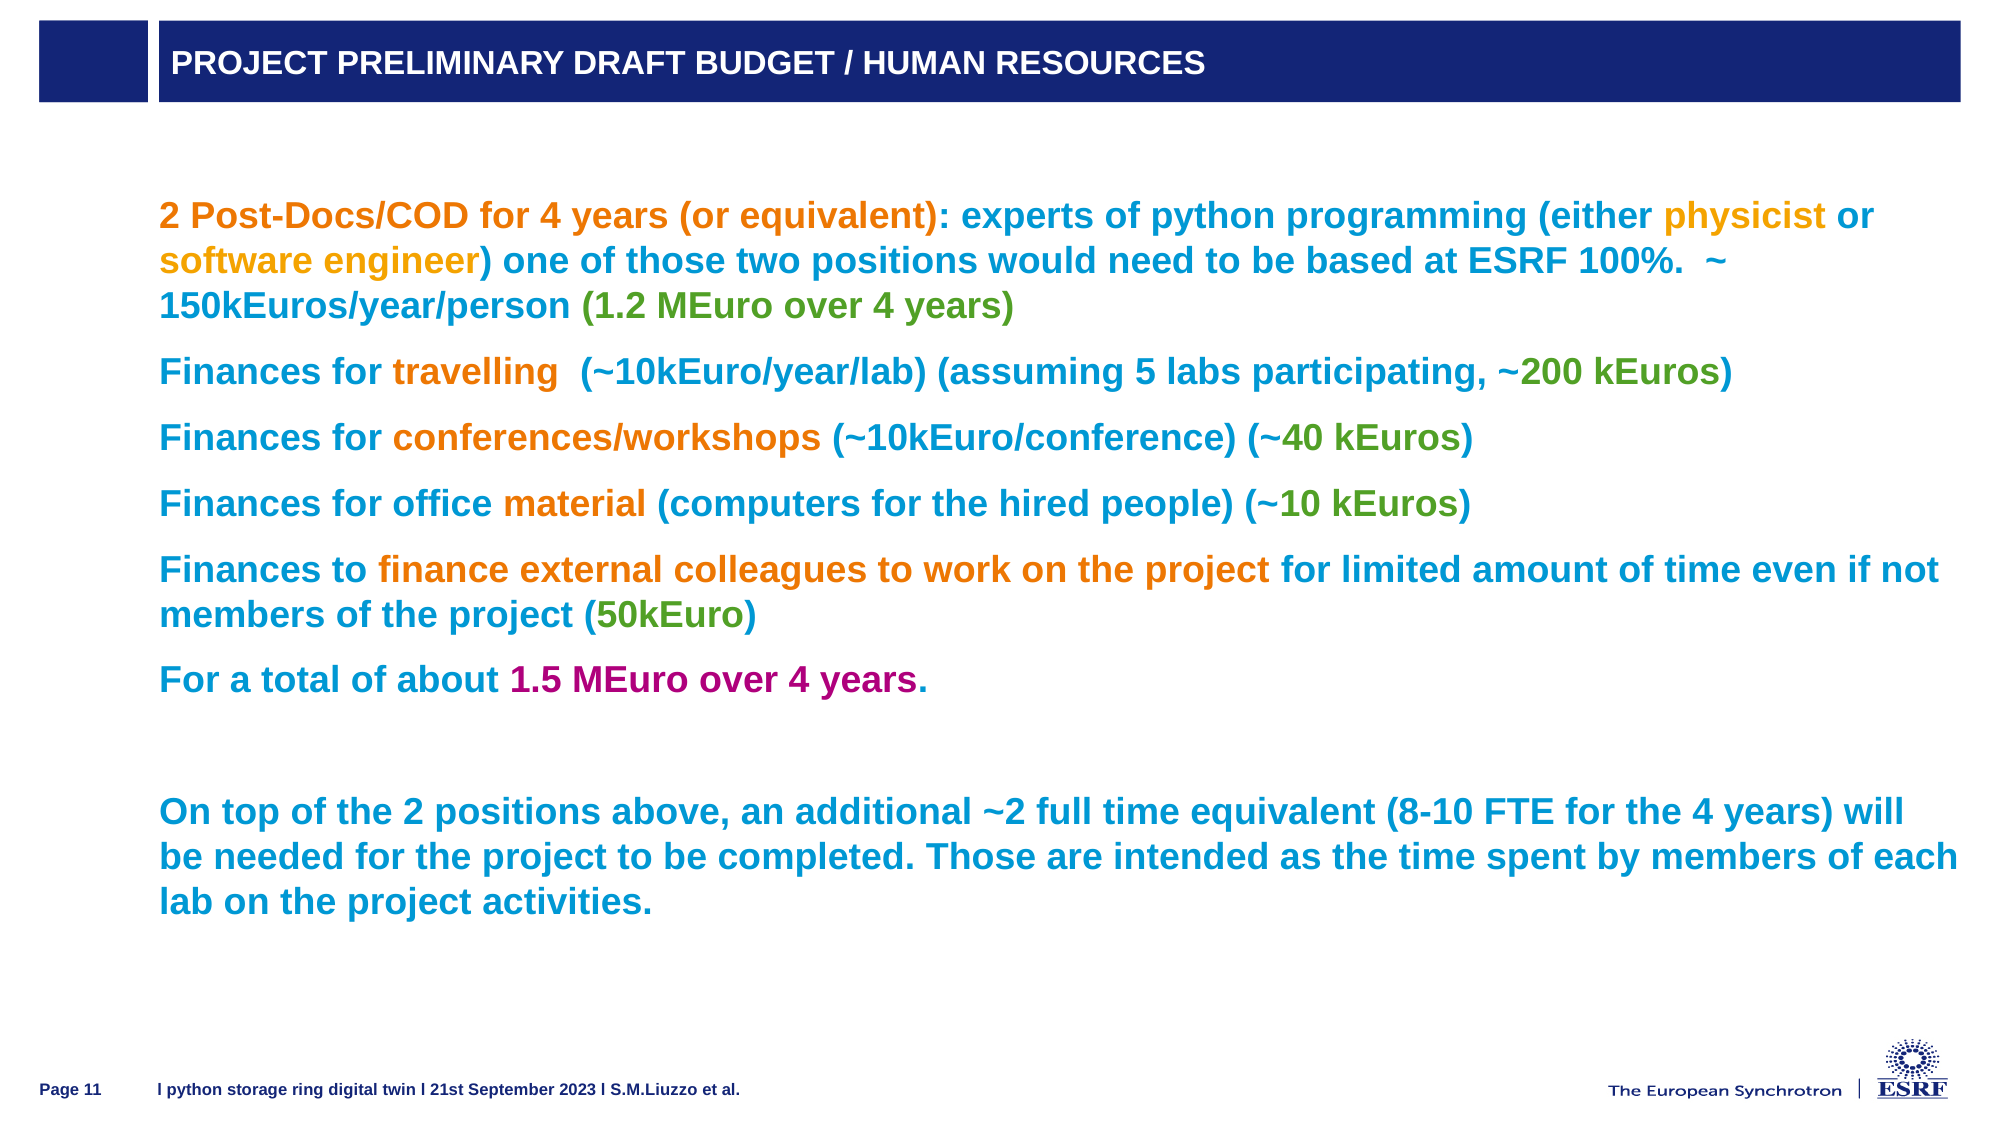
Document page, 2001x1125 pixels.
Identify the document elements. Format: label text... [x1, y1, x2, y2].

footer l python storage ring digital twin l 21st September 2023 l S.M.Liuzzo et al. [157, 1063, 1496, 1099]
slide_number Page 11 [39, 1063, 130, 1099]
title Project preliminary draft budget / human resources [159, 20, 1961, 103]
picture [1566, 1018, 2000, 1125]
list 2 Post-Docs/COD for 4 years (or equivalent): experts of python programming (either physicist or software engineer) one of those two positions would need to be based at ESRF 100%. ~ 150kEuros/year/person (1.2 MEuro over 4 years) Finances for travelling (~10kEuro/year/lab) (assuming 5 labs participating, ~200 kEuros) Finances for conferences/workshops (~10kEuro/conference) (~40 kEuros) Finances for office material (computers for the hired people) (~10 kEuros) Finances to finance external colleagues to work on the project for limited amount of time even if not members of the project (50kEuro) For a total of about 1.5 MEuro over 4 years. On top of the 2 positions above, an additional ~2 full time equivalent (8-10 FTE for the 4 years) will be needed for the project to be completed. Those are intended as the time spent by members of each lab on the project activities. [159, 125, 1961, 1012]
